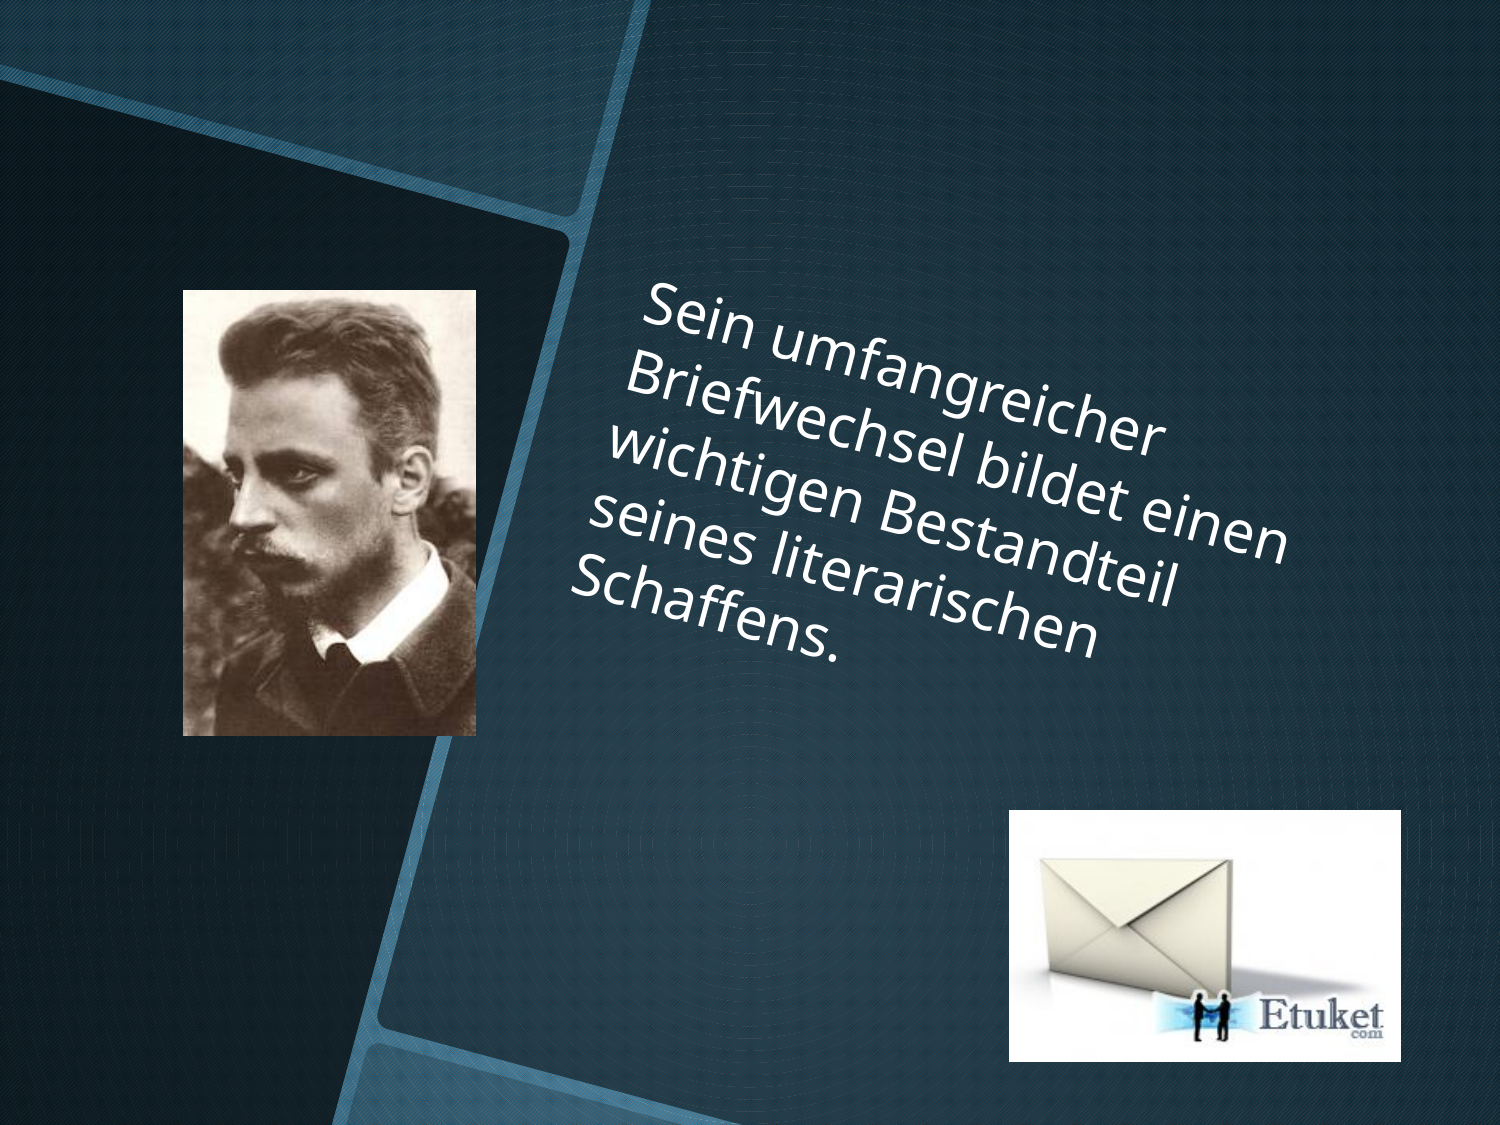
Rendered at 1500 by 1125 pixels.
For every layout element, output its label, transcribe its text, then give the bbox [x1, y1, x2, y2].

list Sein umfangreicher Briefwechsel bildet einen wichtigen Bestandteil seines literarischen Schaffens. [475, 72, 1430, 1018]
picture [182, 290, 477, 736]
picture [1009, 809, 1401, 1063]
